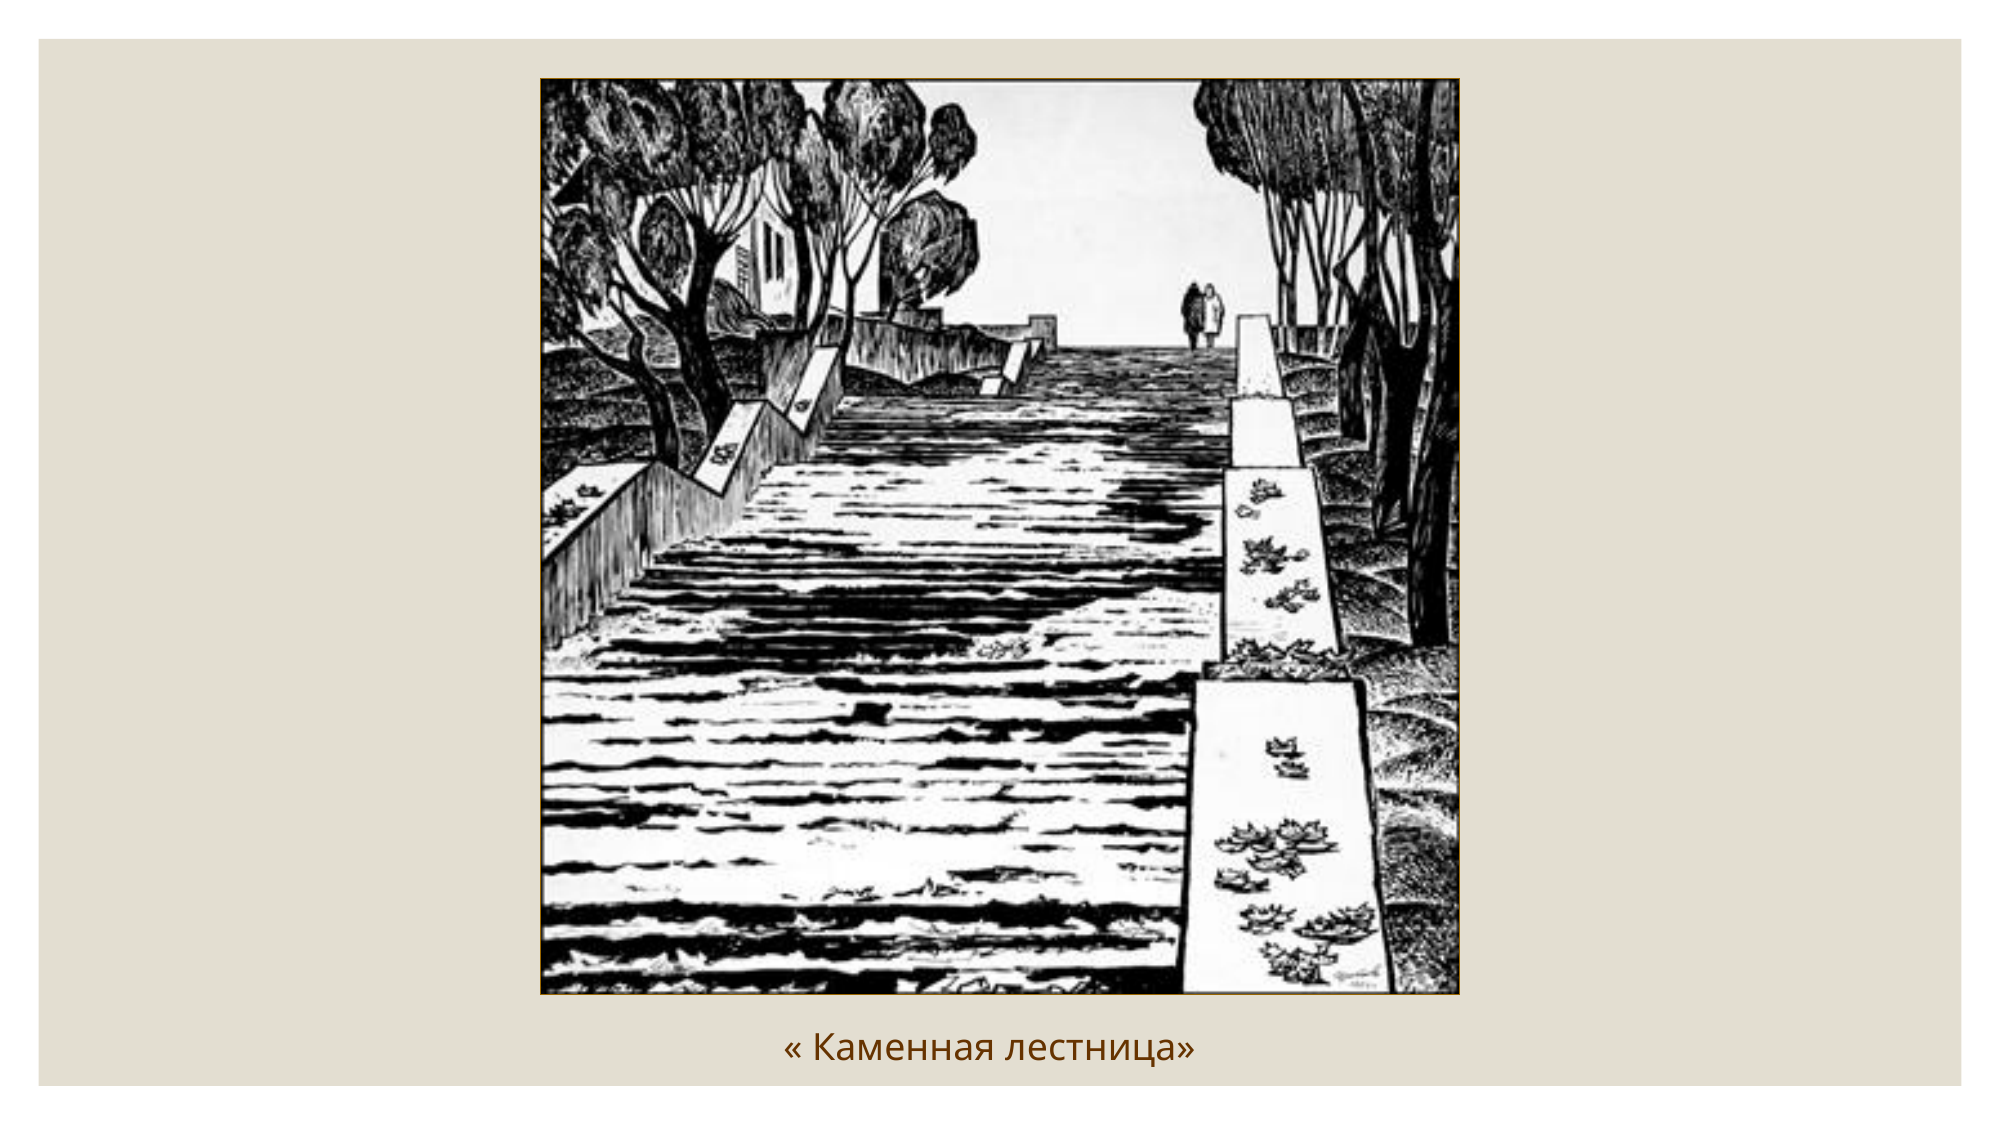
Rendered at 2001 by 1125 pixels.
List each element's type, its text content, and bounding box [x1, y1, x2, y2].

picture [540, 78, 1460, 995]
text_box « Каменная лестница» [768, 1016, 1271, 1076]
